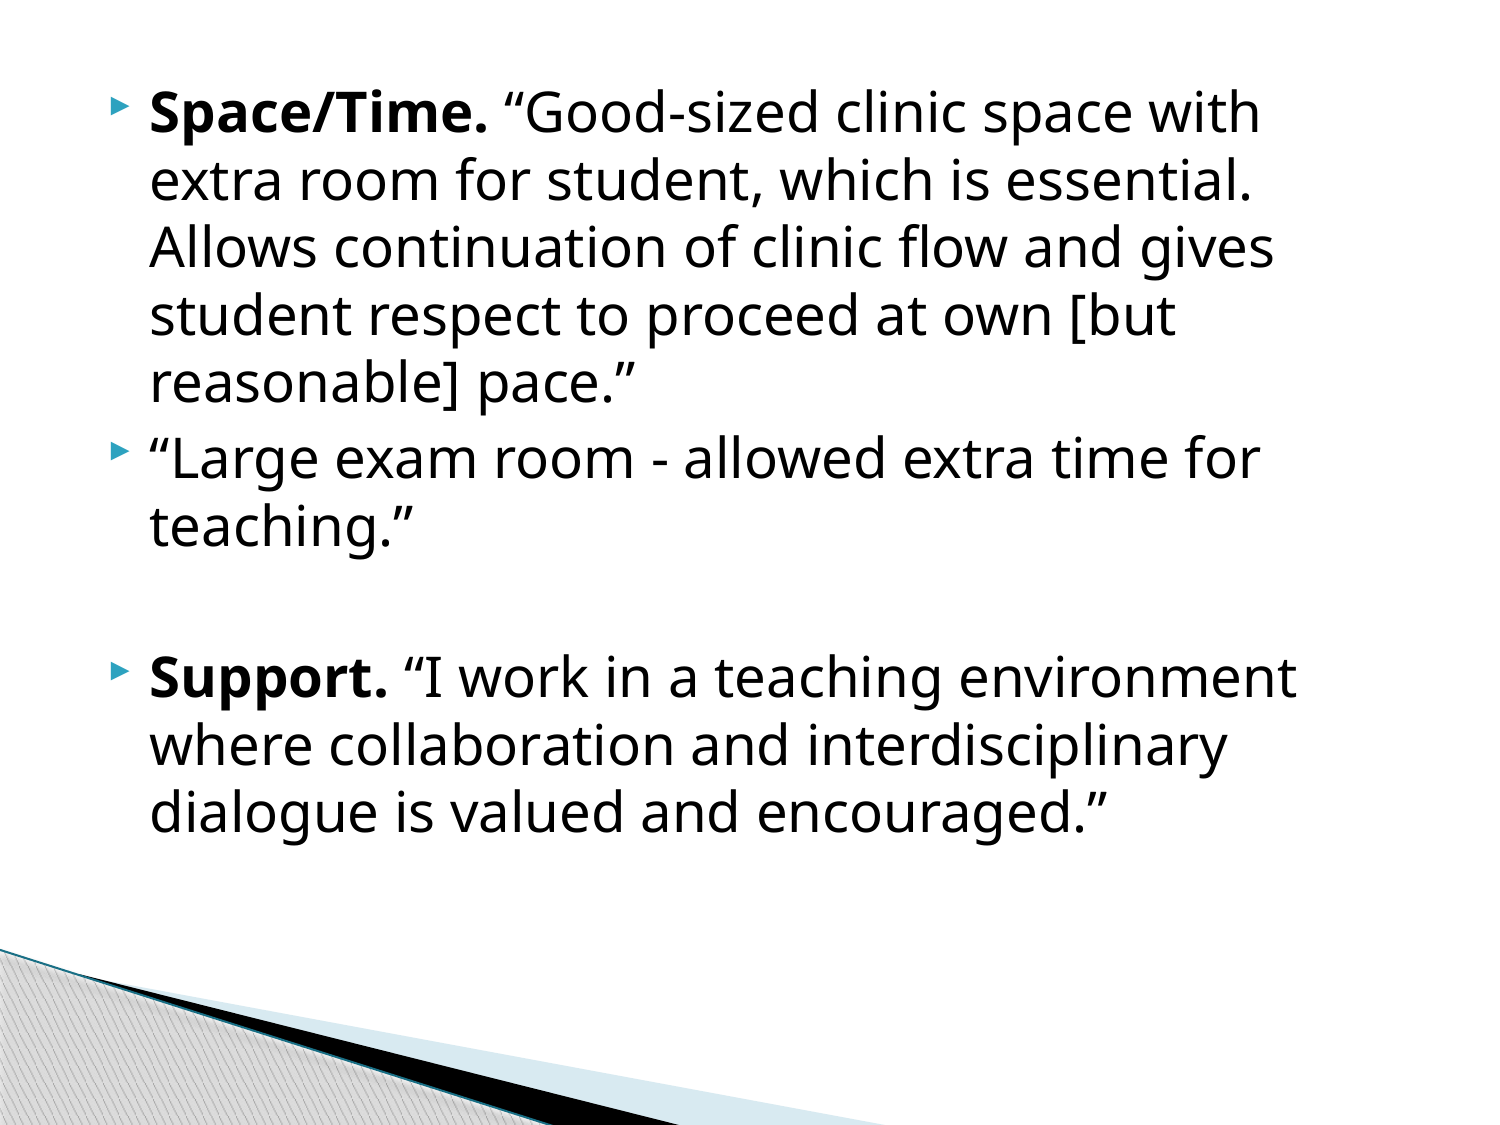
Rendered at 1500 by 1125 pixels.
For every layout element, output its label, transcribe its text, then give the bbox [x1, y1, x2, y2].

list Space/Time. “Good-sized clinic space with extra room for student, which is essential. Allows continuation of clinic flow and gives student respect to proceed at own [but reasonable] pace.” “Large exam room - allowed extra time for teaching.” Support. “I work in a teaching environment where collaboration and interdisciplinary dialogue is valued and encouraged.” [75, 69, 1425, 986]
